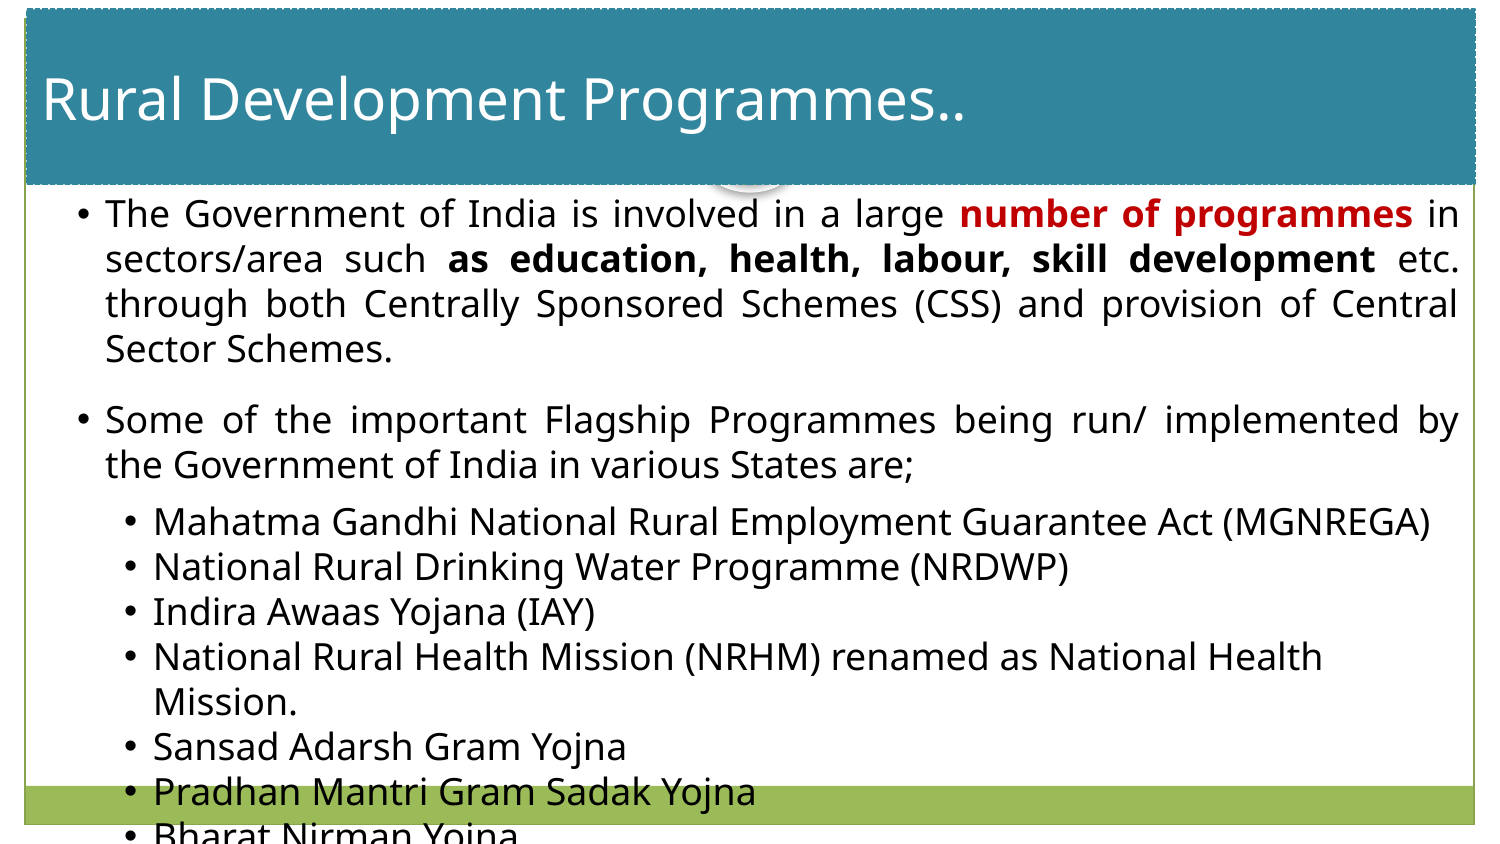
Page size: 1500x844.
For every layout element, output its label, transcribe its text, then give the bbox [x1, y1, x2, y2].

text_box Rural Development Programmes.. [26, 8, 1476, 185]
text_box The Government of India is involved in a large number of programmes in sectors/area such as education, health, labour, skill development etc. through both Centrally Sponsored Schemes (CSS) and provision of Central Sector Schemes. Some of the important Flagship Programmes being run/ implemented by the Government of India in various States are; Mahatma Gandhi National Rural Employment Guarantee Act (MGNREGA) National Rural Drinking Water Programme (NRDWP) Indira Awaas Yojana (IAY) National Rural Health Mission (NRHM) renamed as National Health Mission. Sansad Adarsh Gram Yojna Pradhan Mantri Gram Sadak Yojna Bharat Nirman Yojna [62, 183, 1475, 844]
